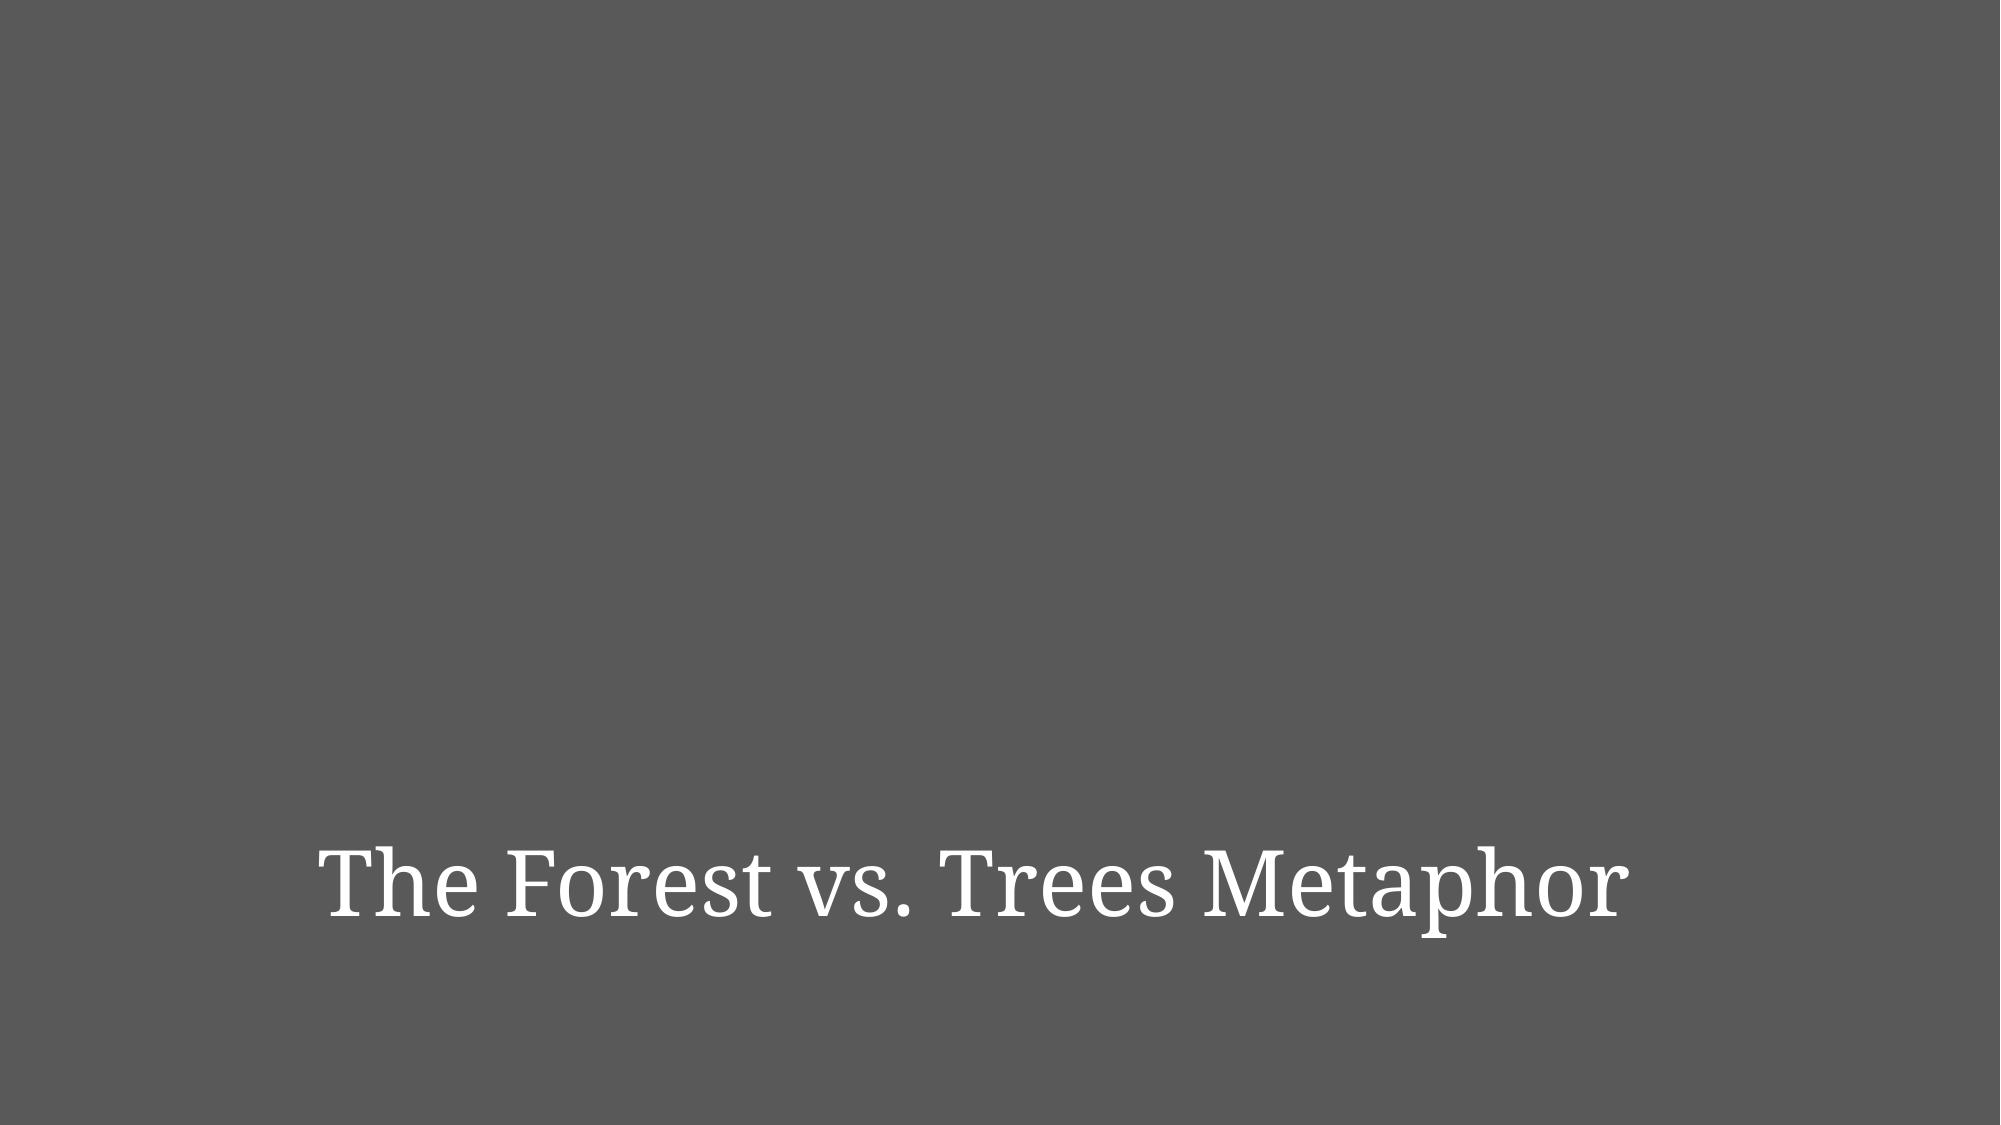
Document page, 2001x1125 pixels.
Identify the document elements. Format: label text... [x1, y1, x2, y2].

title The Forest vs. Trees Metaphor [75, 787, 1875, 975]
